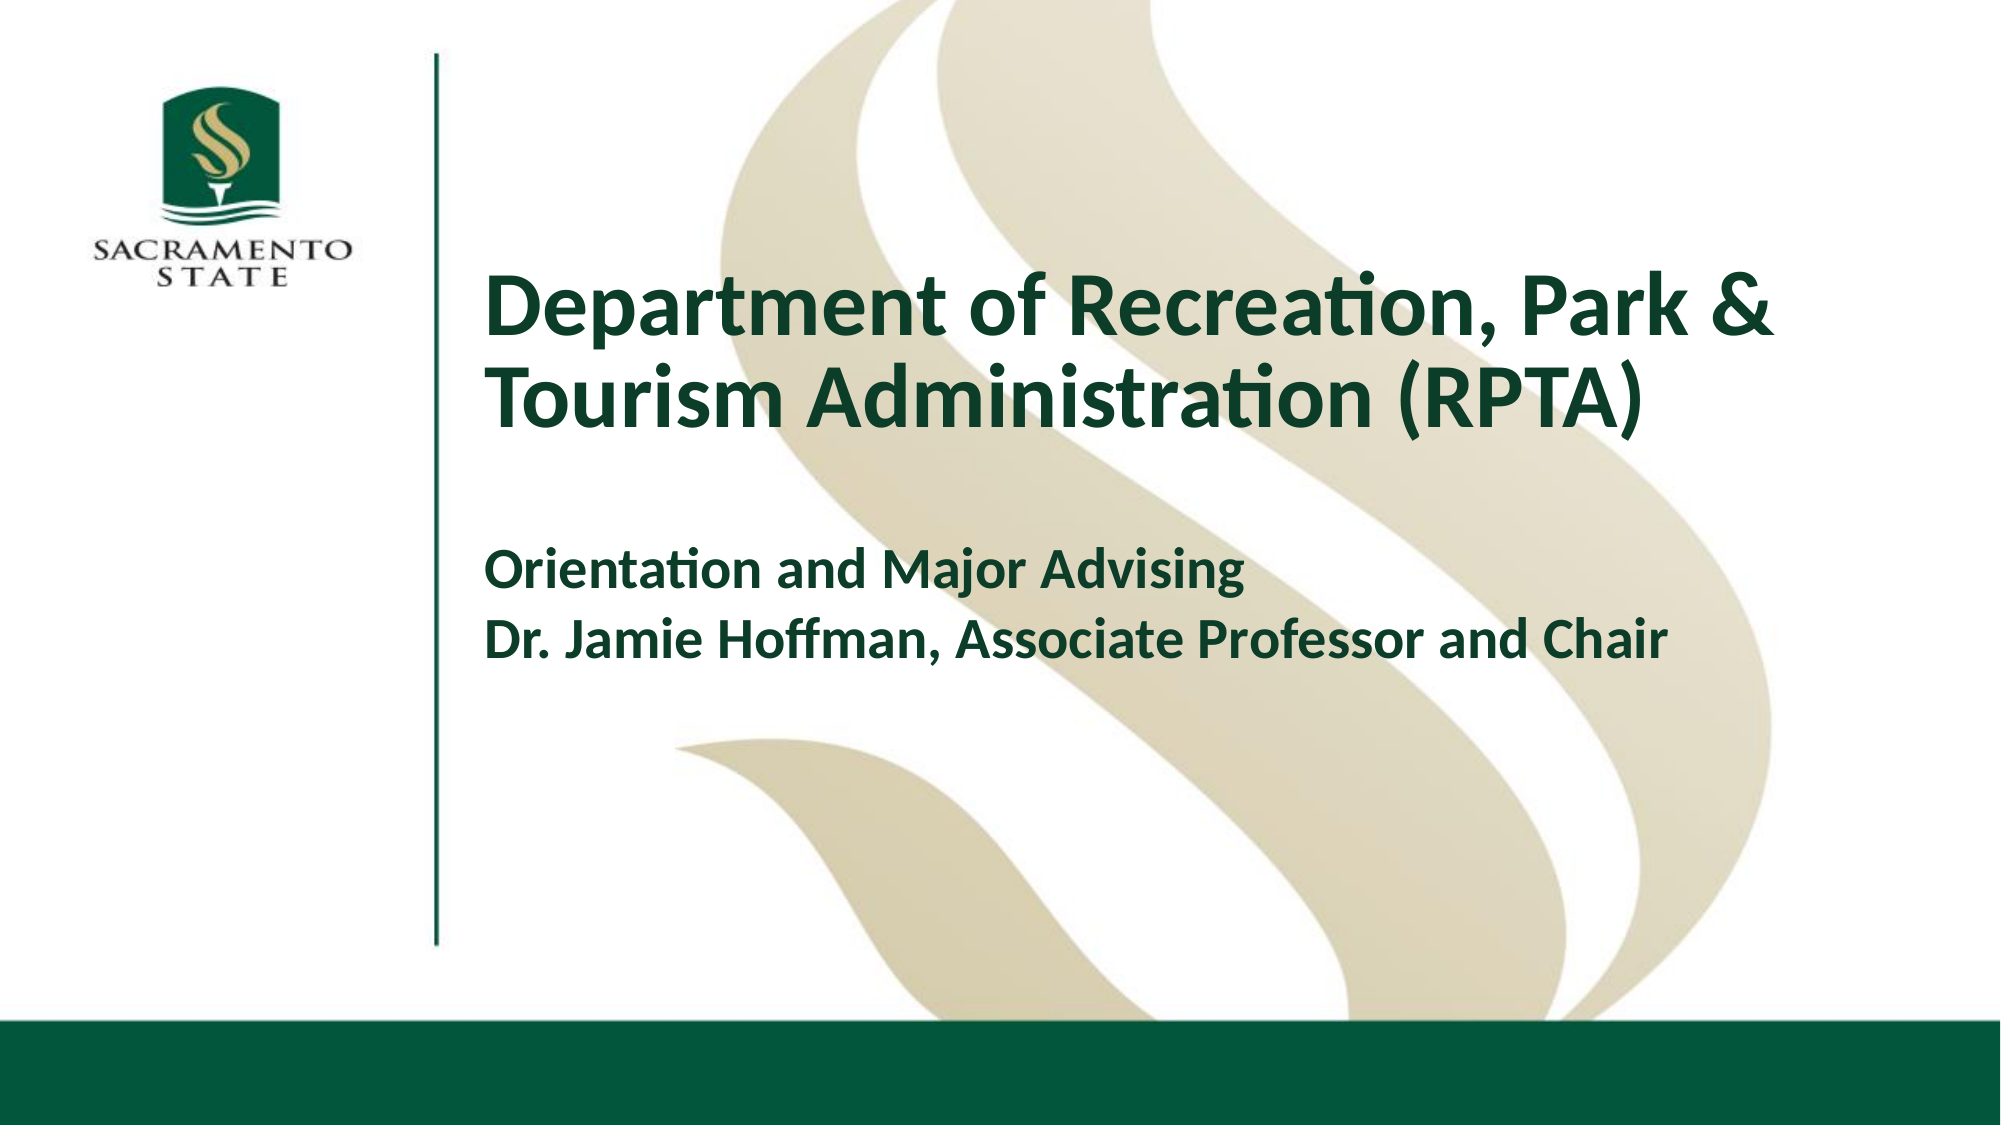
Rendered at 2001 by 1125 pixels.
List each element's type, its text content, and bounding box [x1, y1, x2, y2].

picture [0, 0, 2001, 1125]
subtitle Orientation and Major Advising Dr. Jamie Hoffman, Associate Professor and Chair [469, 452, 1862, 1048]
title Department of Recreation, Park & Tourism Administration (RPTA) [469, 179, 1862, 452]
